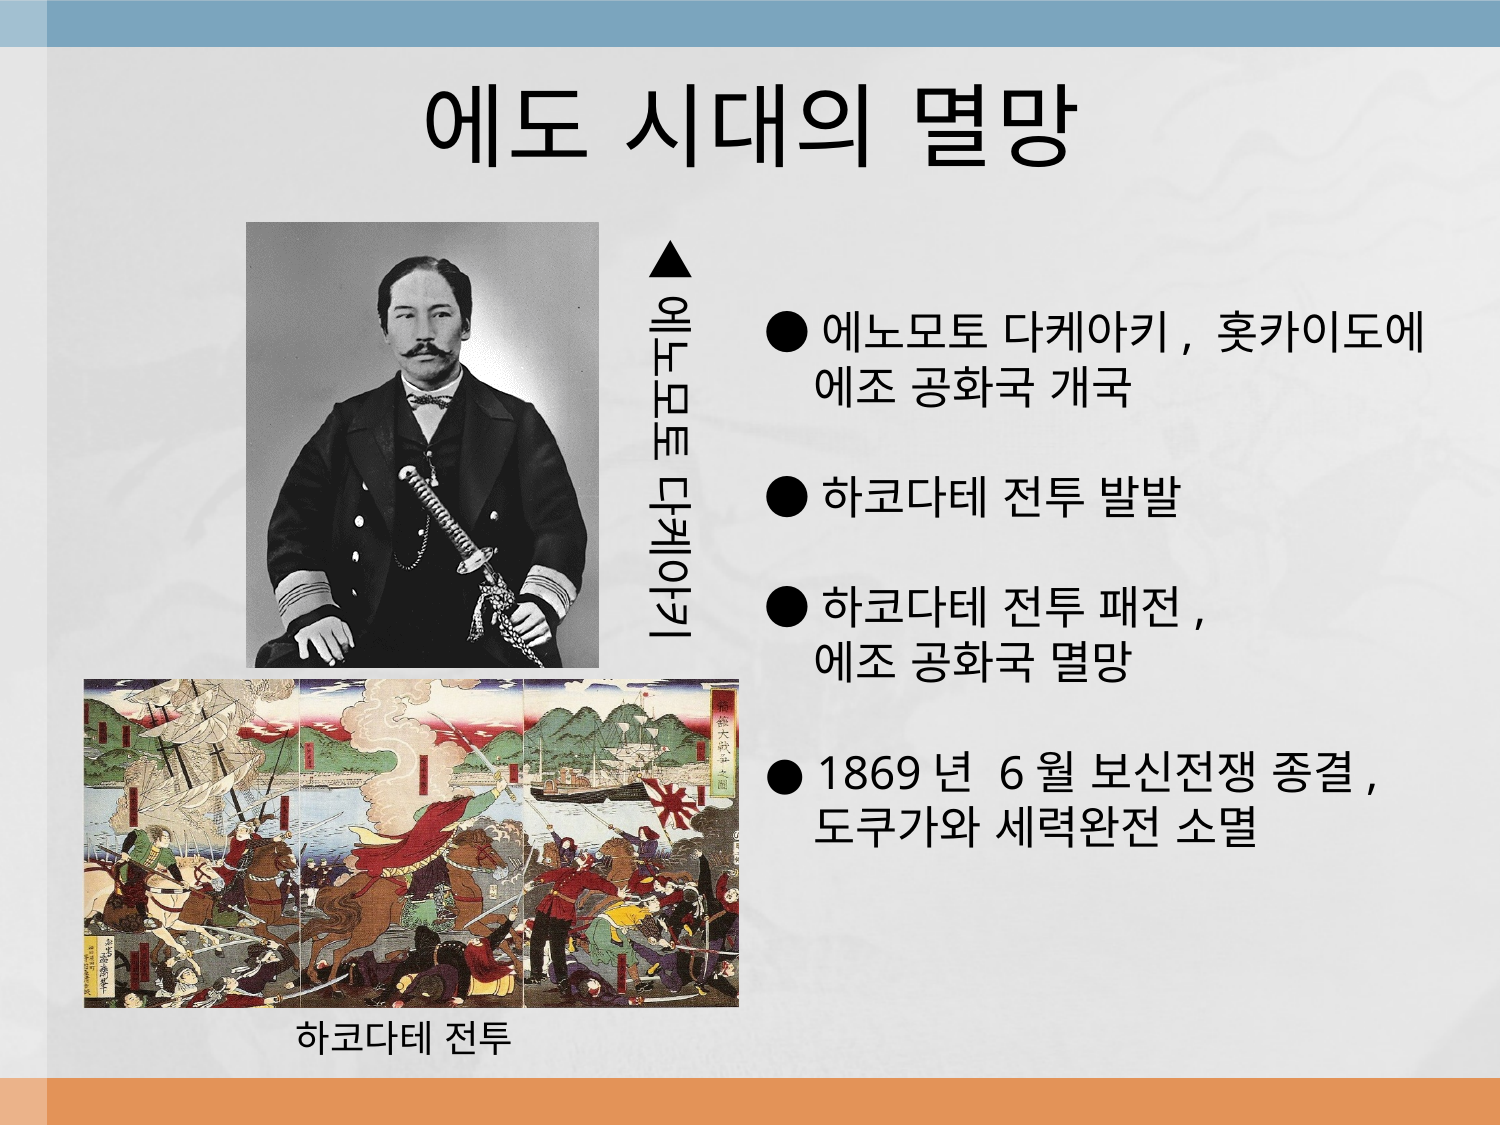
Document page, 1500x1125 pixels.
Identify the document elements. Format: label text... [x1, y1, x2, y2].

title 에도 시대의 멸망 [49, 46, 1454, 202]
picture [246, 222, 599, 668]
text_box 하코다테 전투 [128, 1009, 680, 1068]
text_box ●에노모토 다케아키, 홋카이도에 에조 공화국 개국 ●하코다테 전투 발발 ●하코다테 전투 패전, 에조 공화국 멸망 ● 1869년 6월 보신전쟁 종결, 도쿠가와 세력완전 소멸 [749, 296, 1500, 862]
picture [81, 679, 739, 1008]
text_box ◀에노모토 다케아키 [621, 222, 707, 677]
